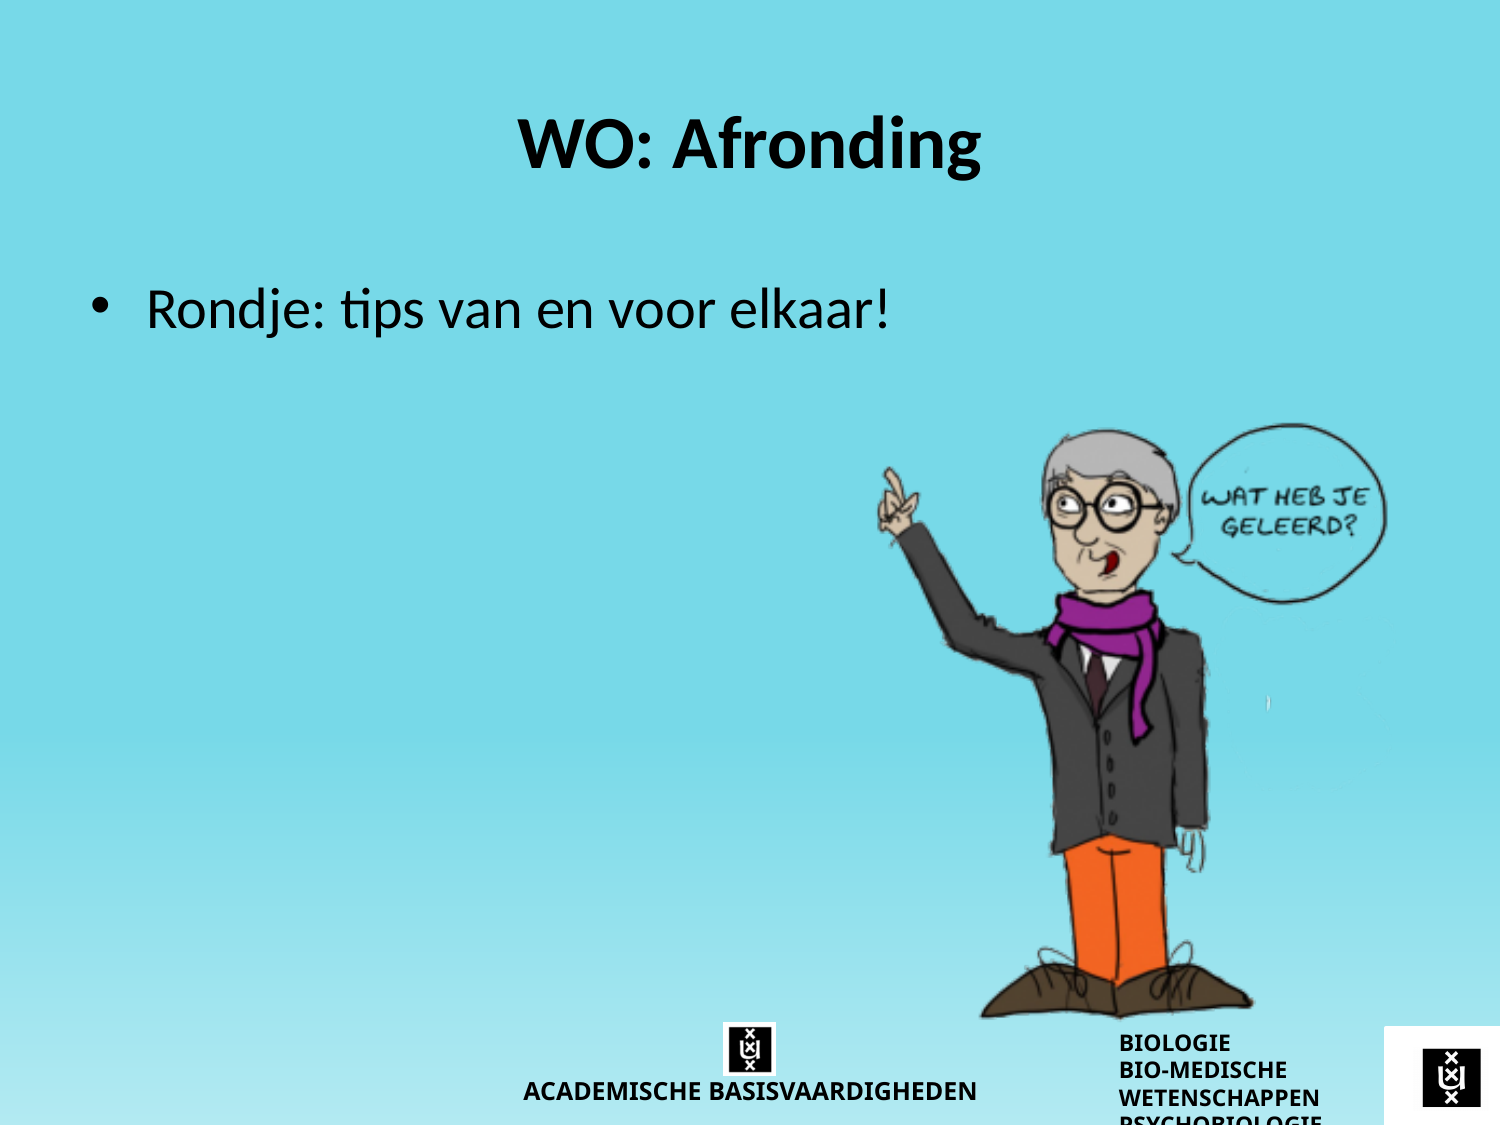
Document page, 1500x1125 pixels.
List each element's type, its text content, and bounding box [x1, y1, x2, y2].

picture [861, 385, 1405, 1033]
title WO: Afronding [75, 45, 1425, 233]
picture [723, 1022, 776, 1076]
list Rondje: tips van en voor elkaar! [75, 262, 1425, 1005]
picture [1413, 1047, 1489, 1111]
